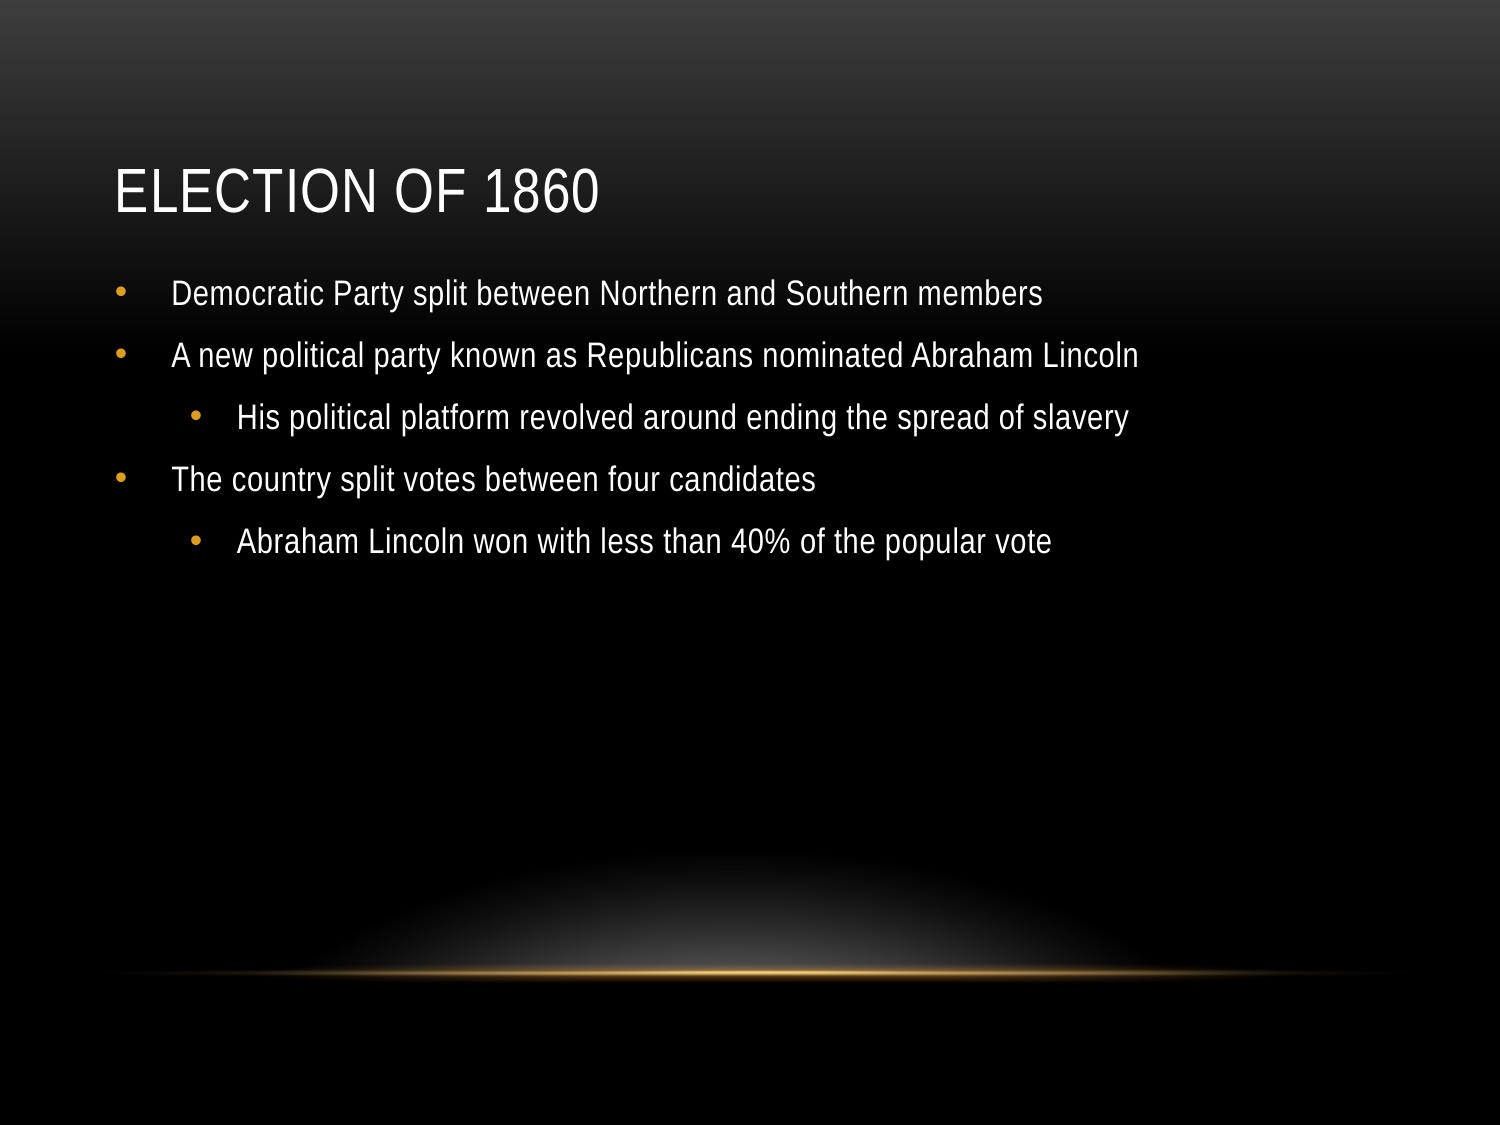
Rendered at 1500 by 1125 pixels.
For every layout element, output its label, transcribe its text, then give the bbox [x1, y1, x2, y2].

title Election of 1860 [99, 45, 1400, 233]
list Democratic Party split between Northern and Southern members A new political party known as Republicans nominated Abraham Lincoln His political platform revolved around ending the spread of slavery The country split votes between four candidates Abraham Lincoln won with less than 40% of the popular vote [99, 262, 1400, 938]
picture [0, 0, 1500, 1125]
